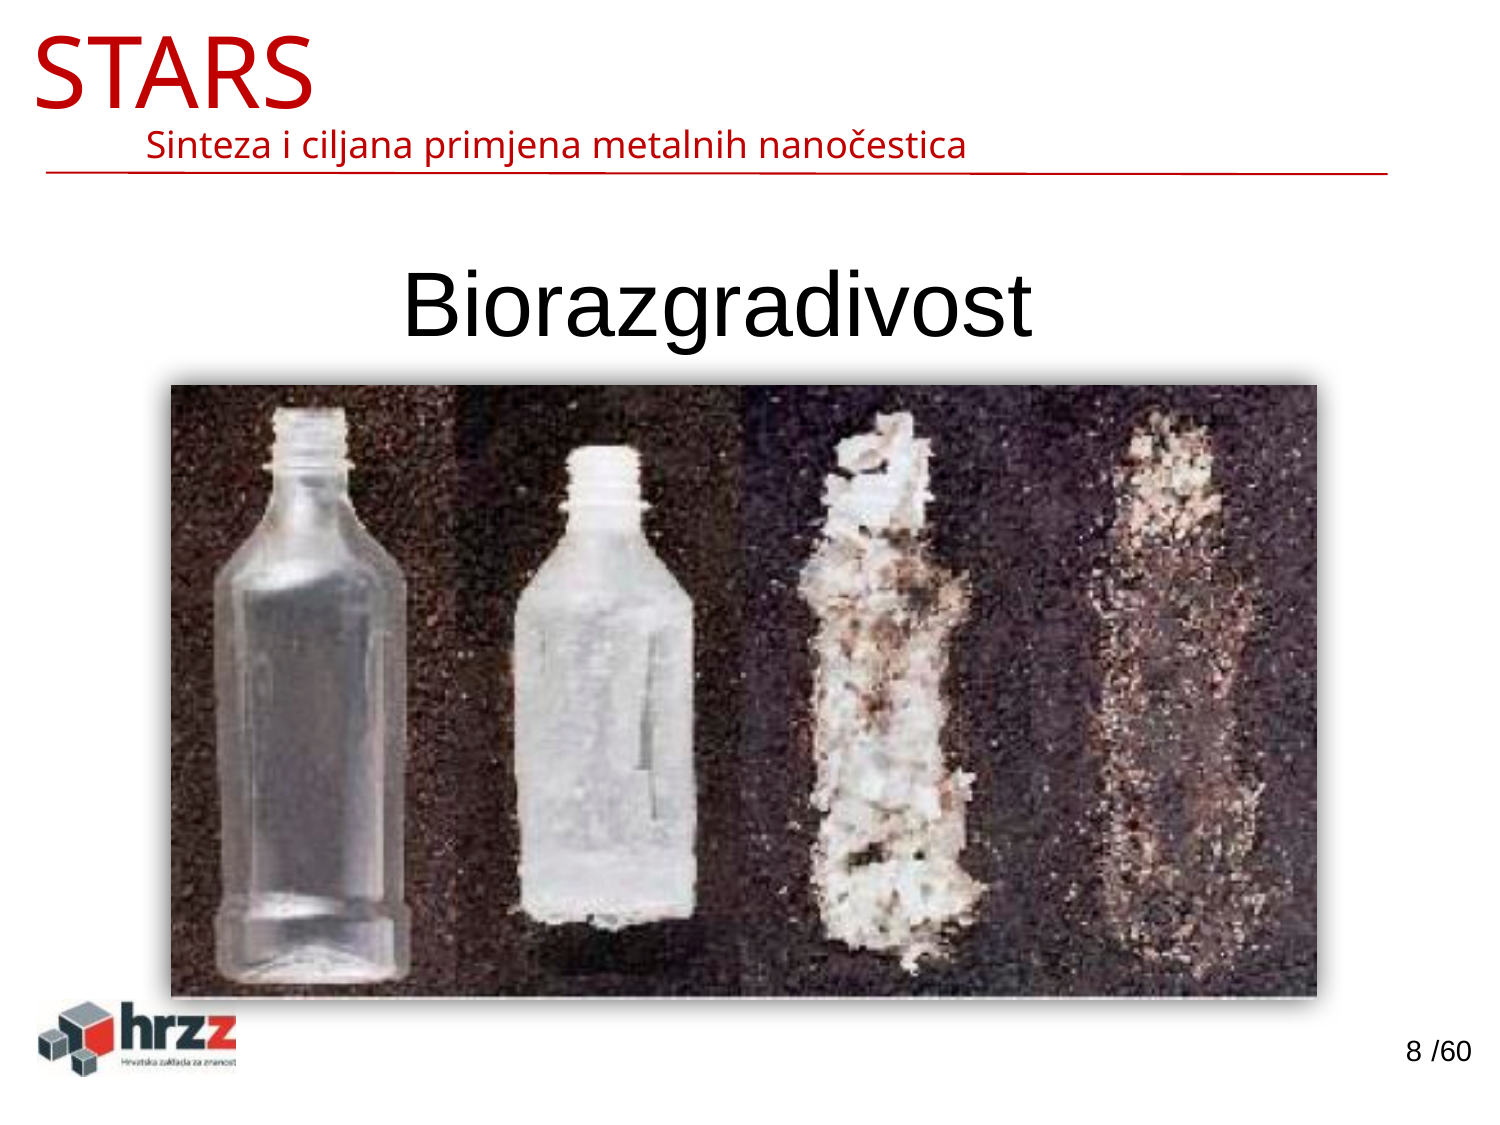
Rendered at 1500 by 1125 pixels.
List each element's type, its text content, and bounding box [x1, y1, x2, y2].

picture [37, 385, 1318, 1078]
text_box STARS [17, 1, 426, 136]
text_box Sinteza i ciljana primjena metalnih nanočestica [131, 113, 984, 171]
footer /60 [1431, 1024, 1500, 1103]
slide_number 8 [1074, 1024, 1426, 1103]
title Biorazgradivost [72, 237, 1388, 362]
